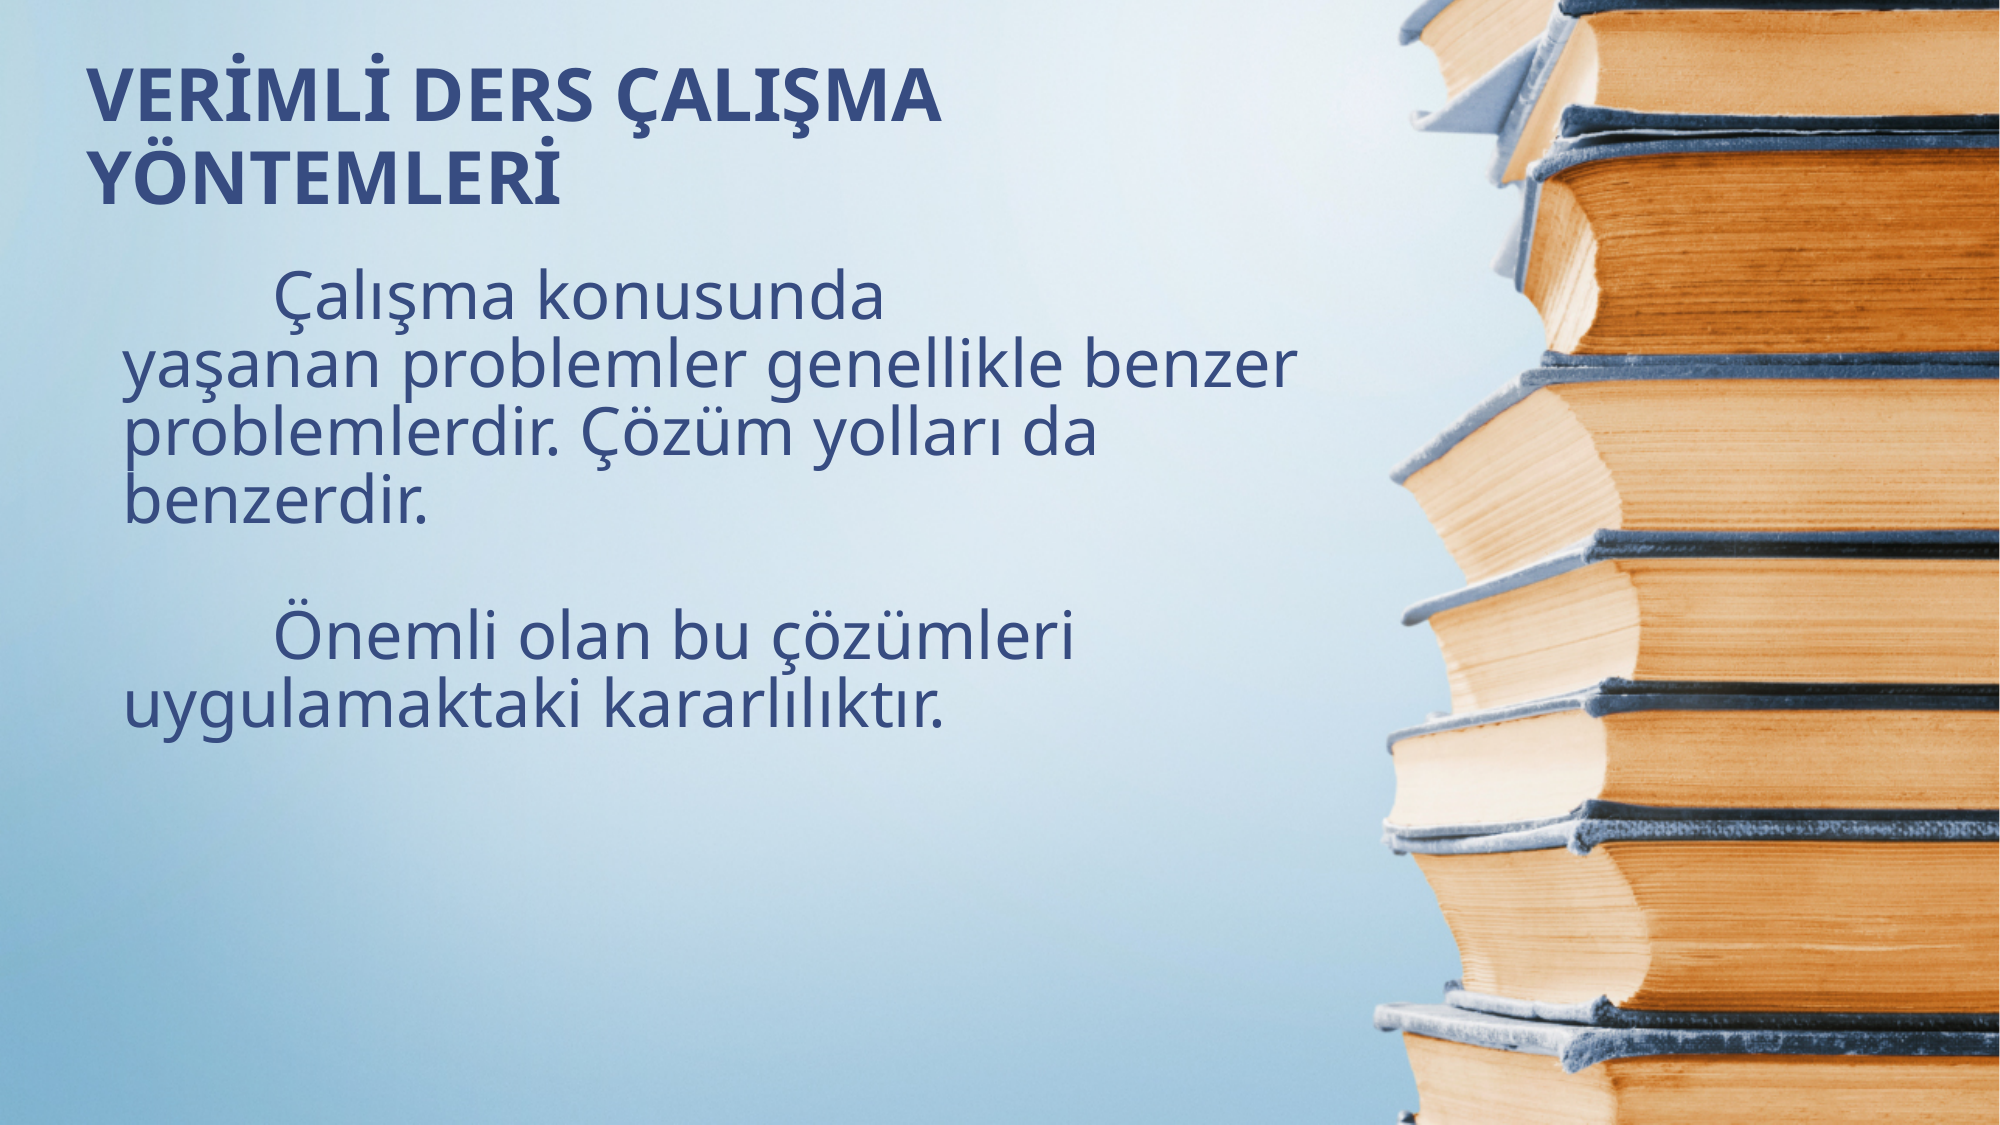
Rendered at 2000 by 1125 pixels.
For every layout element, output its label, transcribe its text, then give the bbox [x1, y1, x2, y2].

picture [0, 0, 2000, 1125]
title Çalışma konusunda yaşanan problemler genellikle benzer problemlerdir. Çözüm yolları da benzerdir. Önemli olan bu çözümleri uygulamaktaki kararlılıktır. [101, 255, 1390, 1046]
list VERİMLİ DERS ÇALIŞMA YÖNTEMLERİ [66, 42, 1402, 232]
